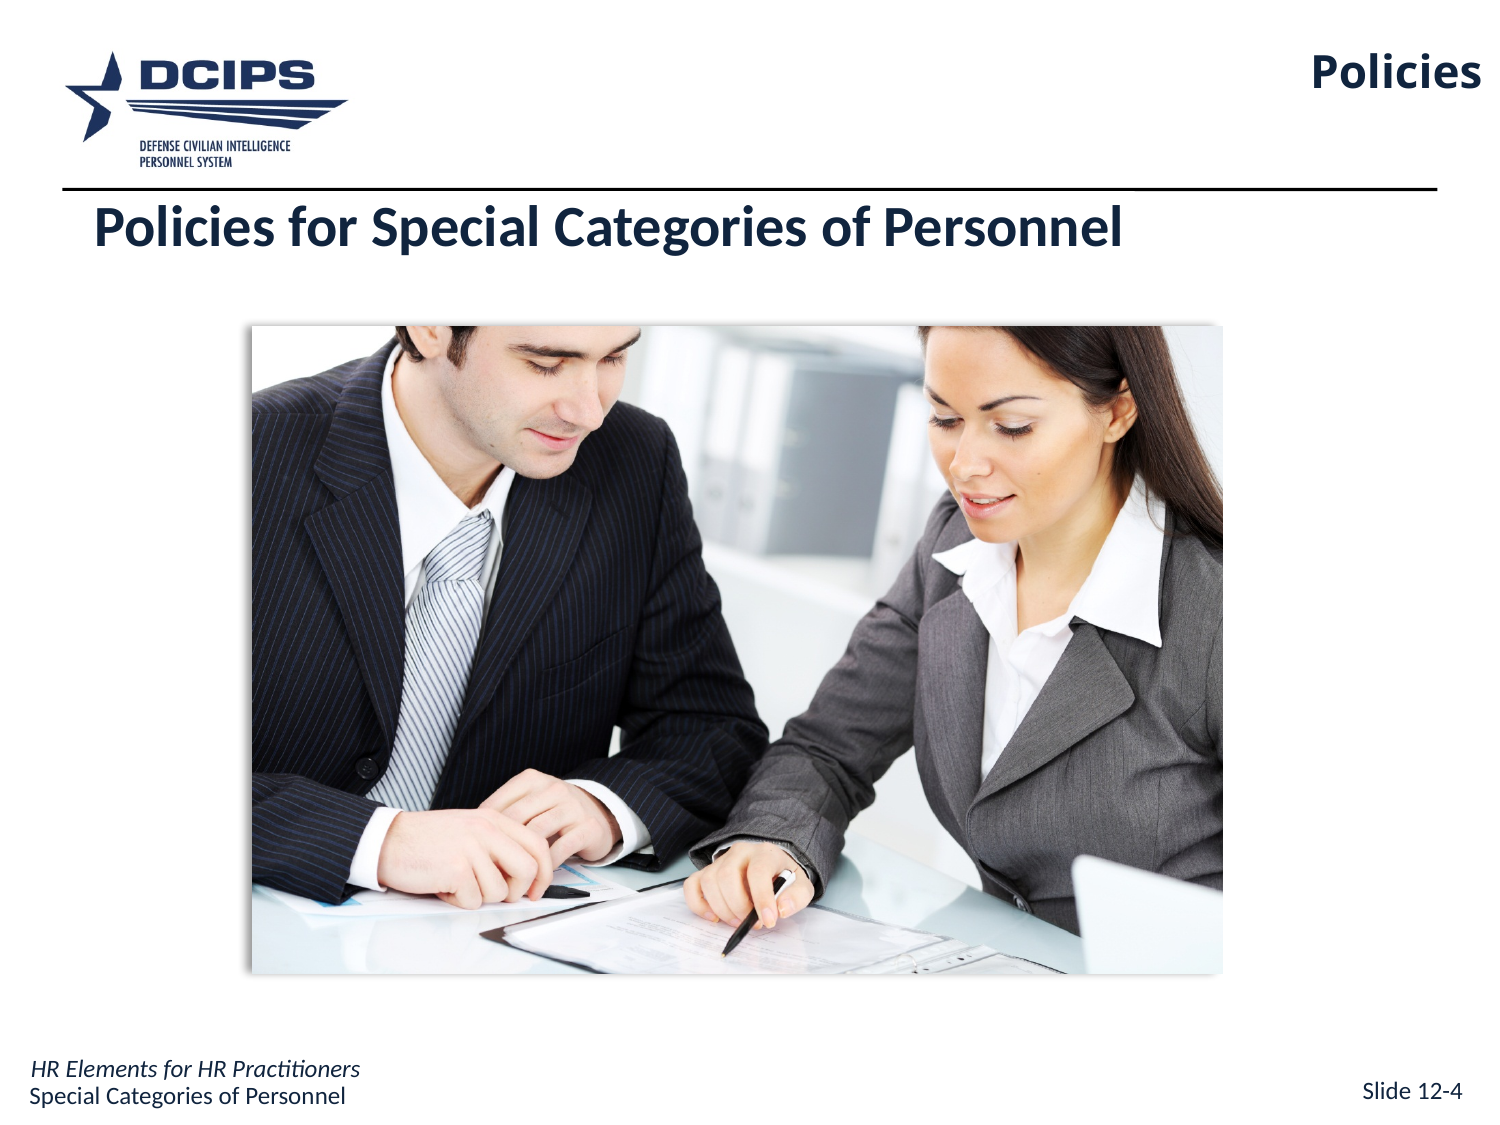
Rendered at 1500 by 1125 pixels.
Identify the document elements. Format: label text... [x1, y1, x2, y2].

picture [252, 326, 1224, 974]
list Policies for Special Categories of Personnel [79, 161, 1208, 267]
text_box Slide 12-4 [1347, 1067, 1497, 1113]
text_box Policies [675, 35, 1497, 106]
text_box Special Categories of Personnel [14, 1071, 448, 1117]
picture [37, 37, 388, 184]
